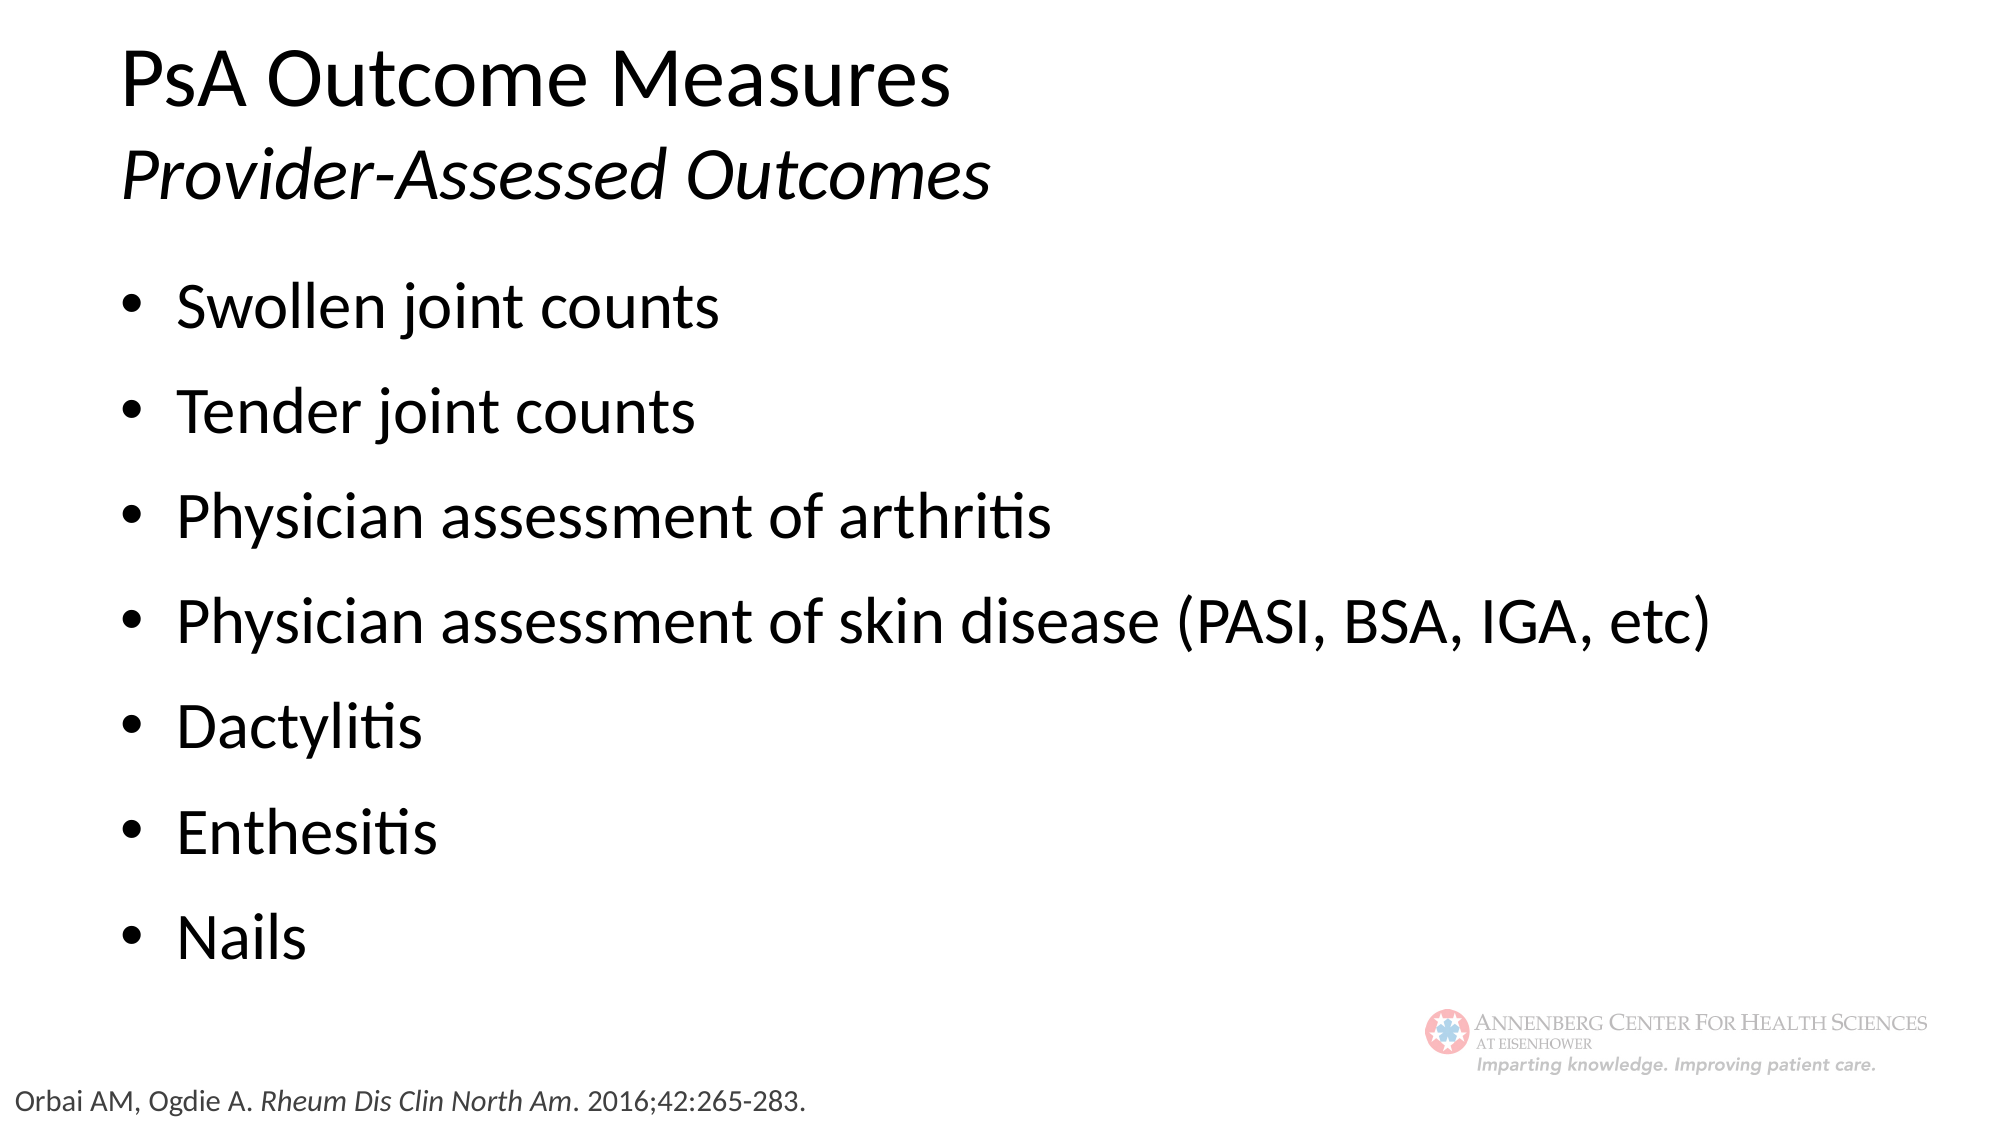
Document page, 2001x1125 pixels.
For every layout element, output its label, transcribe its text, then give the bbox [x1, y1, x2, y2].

text_box Swollen joint counts Tender joint counts Physician assessment of arthritis Physician assessment of skin disease (PASI, BSA, IGA, etc) Dactylitis Enthesitis Nails [99, 260, 1802, 969]
text_box PsA Outcome Measures Provider-Assessed Outcomes [99, 9, 1900, 225]
text_box Orbai AM, Ogdie A. Rheum Dis Clin North Am. 2016;42:265-283. [0, 1073, 1326, 1125]
picture [1425, 1009, 1927, 1075]
